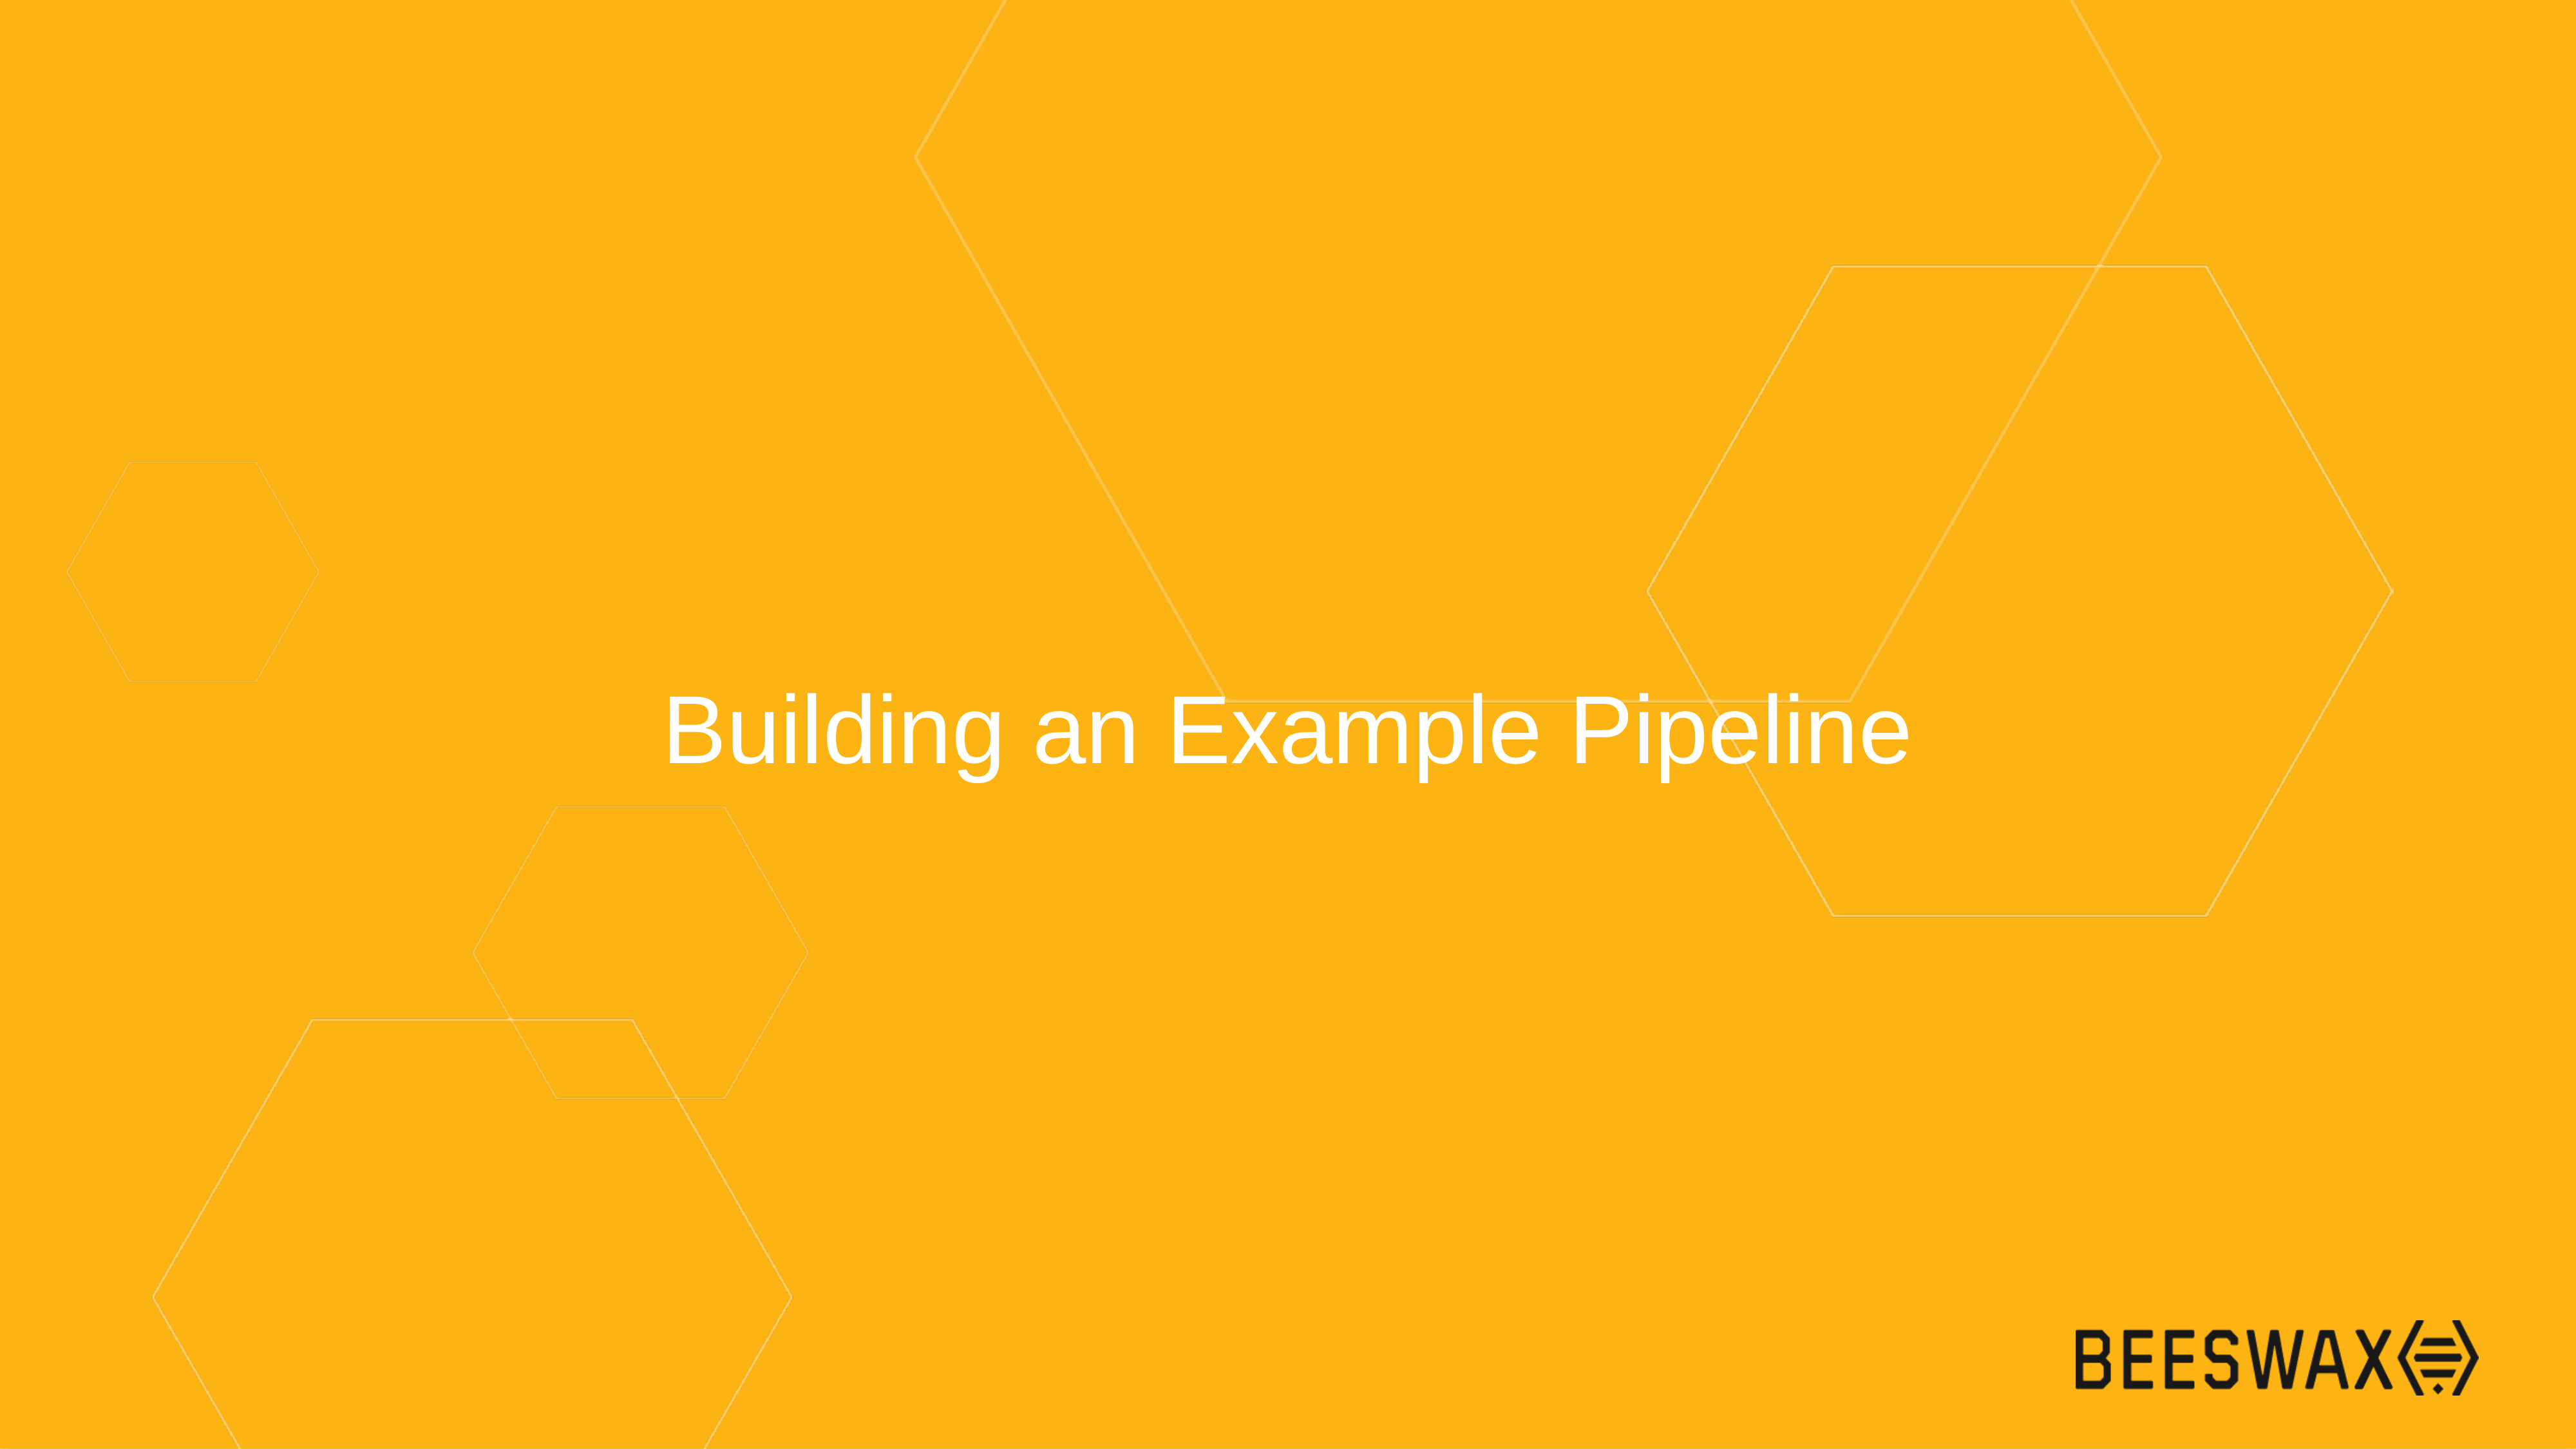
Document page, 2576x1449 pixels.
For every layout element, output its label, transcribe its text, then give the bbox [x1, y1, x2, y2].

text_box Building an Example Pipeline [147, 536, 2429, 913]
picture [67, 0, 2479, 1449]
